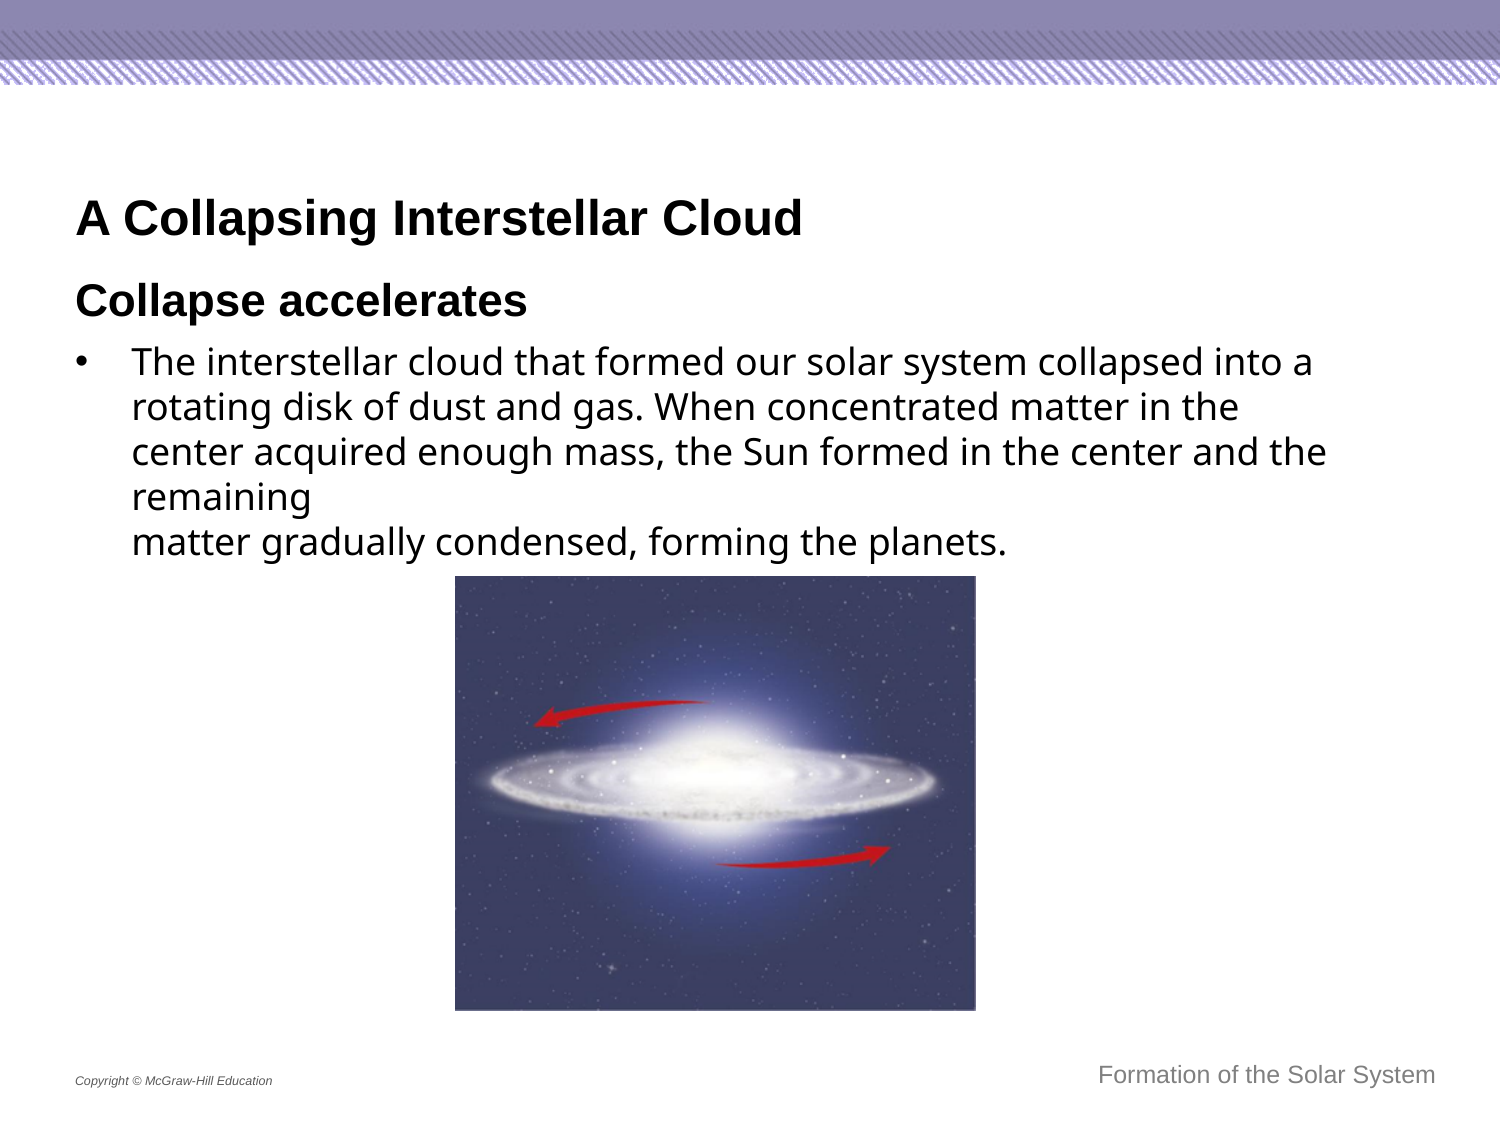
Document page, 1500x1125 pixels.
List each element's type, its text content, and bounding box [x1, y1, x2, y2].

text_box Copyright © McGraw-Hill Education [74, 1043, 284, 1089]
picture [455, 576, 976, 1011]
text_box Formation of the Solar System [284, 1043, 1437, 1089]
text_box A Collapsing Interstellar Cloud Collapse accelerates The interstellar cloud that formed our solar system collapsed into a rotating disk of dust and gas. When concentrated matter in the center acquired enough mass, the Sun formed in the center and the remaining matter gradually condensed, forming the planets. [75, 185, 1356, 919]
picture [0, 0, 1500, 86]
